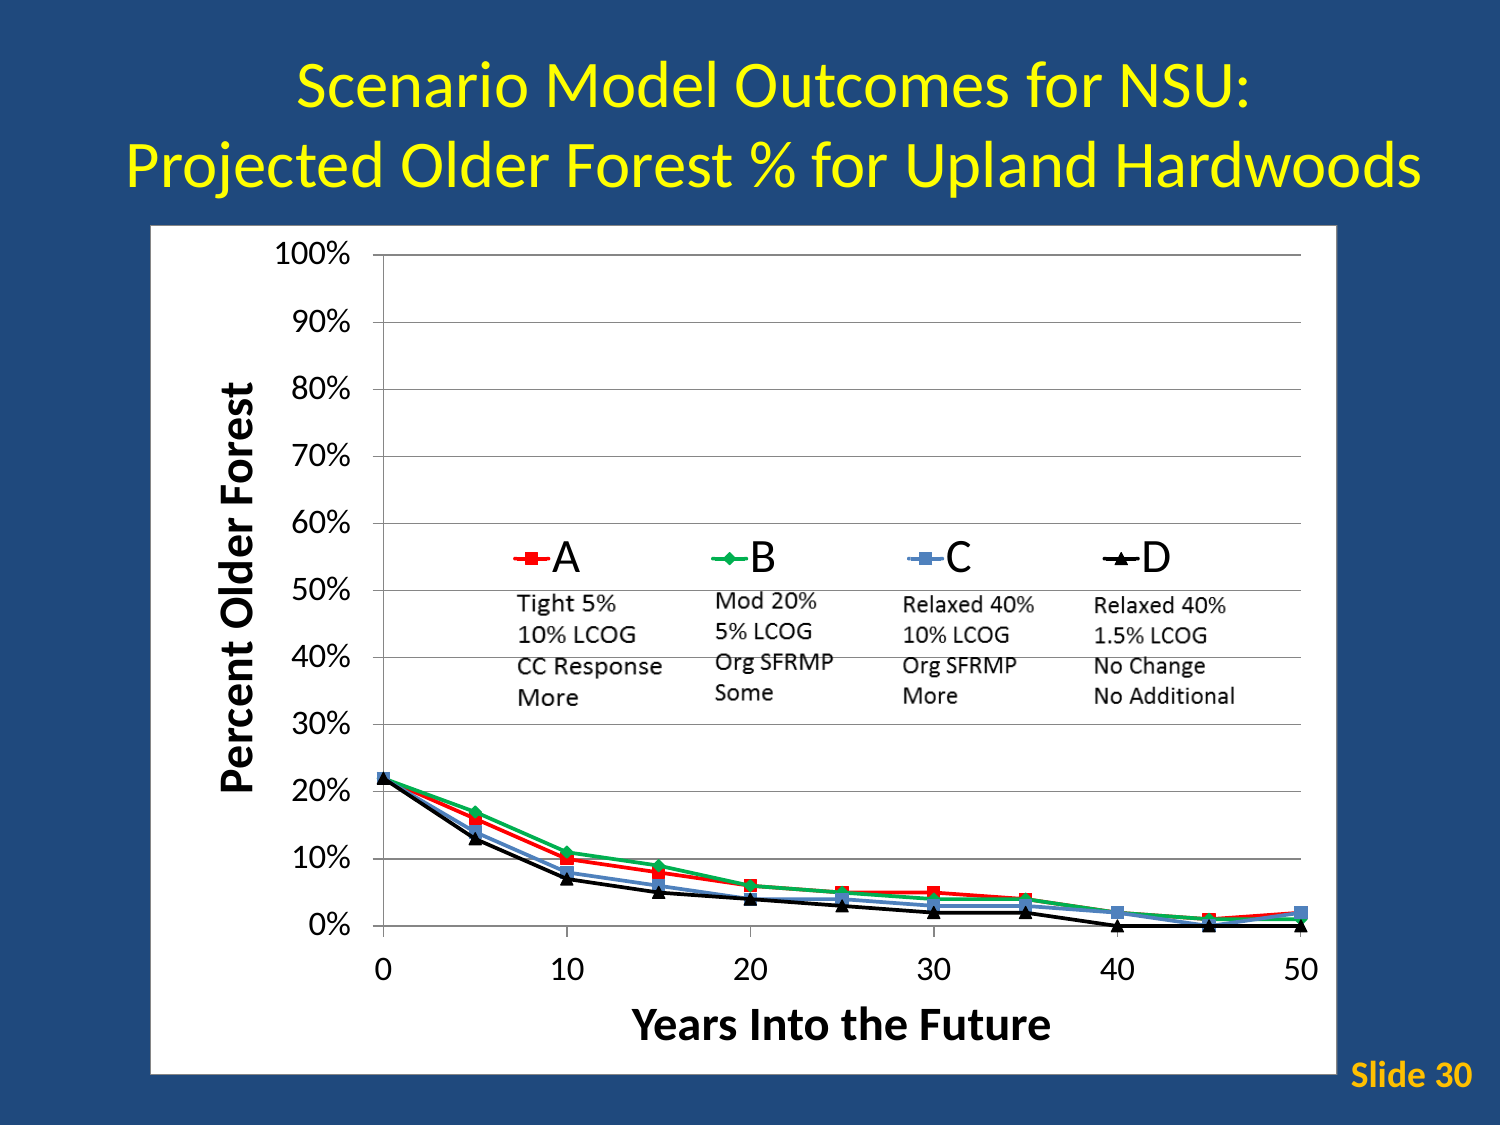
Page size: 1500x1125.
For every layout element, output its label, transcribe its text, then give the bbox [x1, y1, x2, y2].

picture [149, 224, 1338, 1076]
slide_number Slide 30 [1137, 1042, 1488, 1103]
title Scenario Model Outcomes for NSU: Projected Older Forest % for Upland Hardwoods [99, 26, 1450, 215]
